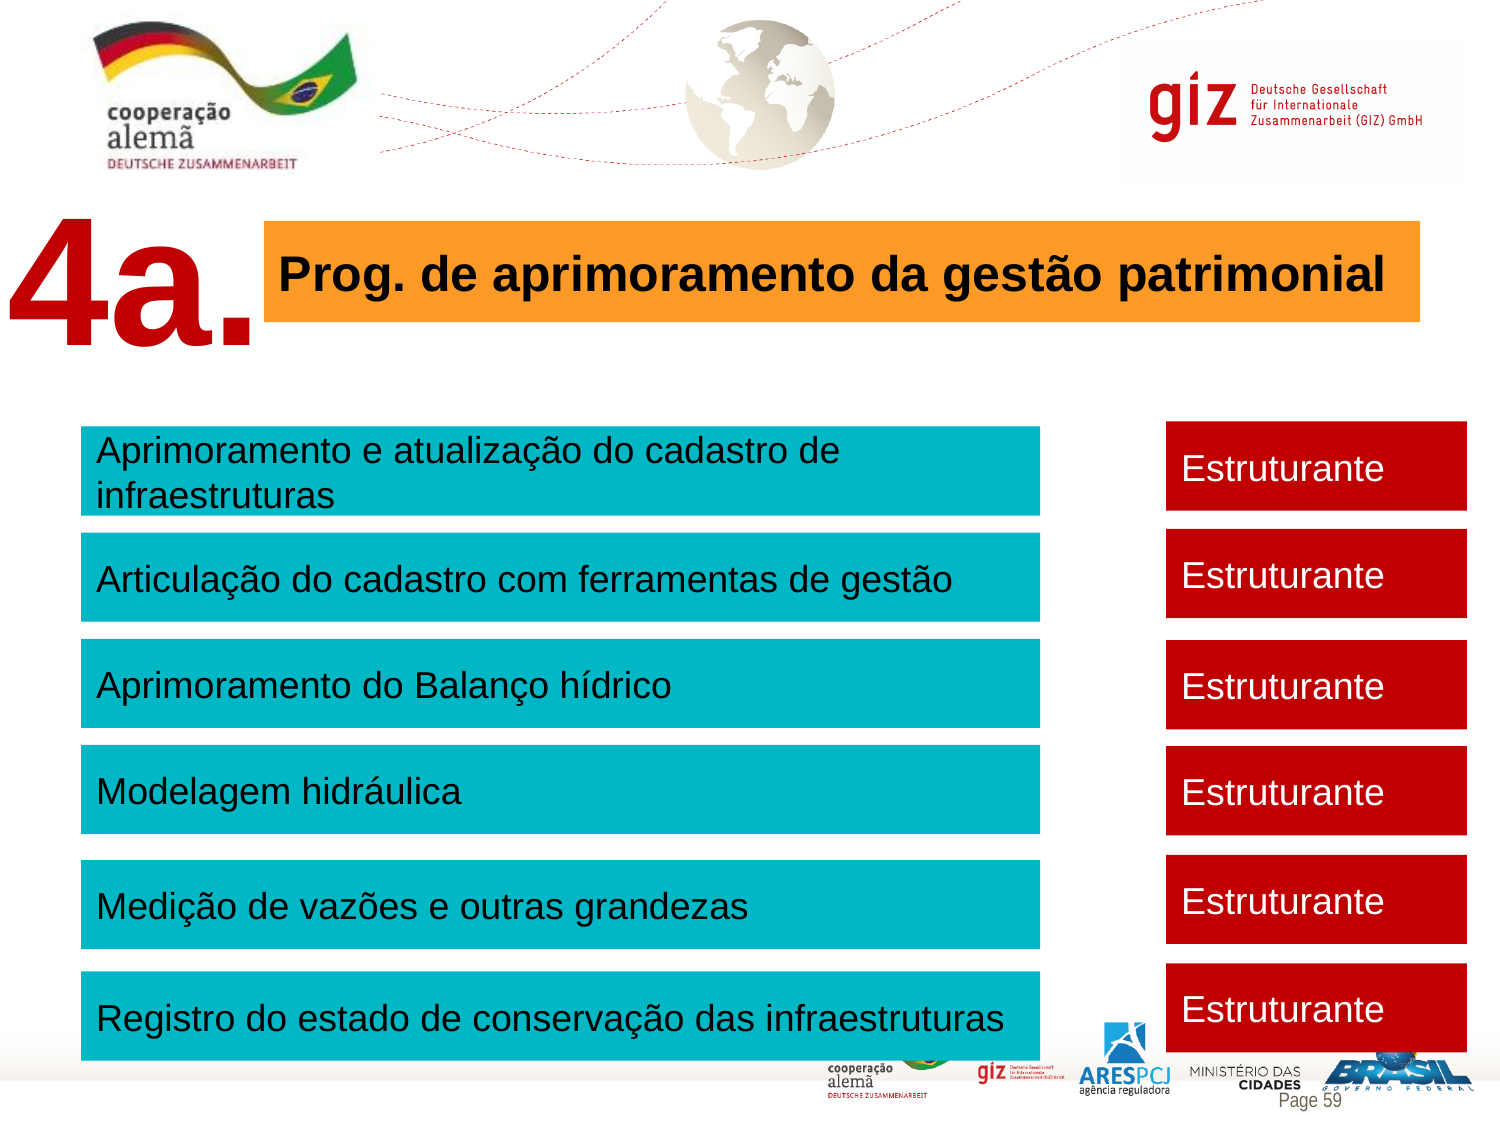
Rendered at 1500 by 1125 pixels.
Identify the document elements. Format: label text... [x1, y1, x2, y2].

text_box Estruturante [1166, 528, 1467, 619]
text_box Estruturante [1166, 963, 1467, 1053]
text_box Registro do estado de conservação das infraestruturas [81, 971, 1041, 1061]
text_box Aprimoramento do Balanço hídrico [81, 638, 1041, 728]
text_box Estruturante [1166, 421, 1467, 511]
text_box Articulação do cadastro com ferramentas de gestão [81, 532, 1041, 622]
picture [70, 0, 1467, 192]
text_box Aprimoramento e atualização do cadastro de infraestruturas [81, 426, 1041, 516]
picture [0, 959, 1500, 1125]
text_box 4a. [0, 168, 288, 376]
text_box Estruturante [1166, 640, 1467, 730]
text_box Prog. de aprimoramento da gestão patrimonial [263, 220, 1421, 323]
text_box Medição de vazões e outras grandezas [81, 860, 1041, 950]
text_box Modelagem hidráulica [81, 744, 1041, 835]
text_box Estruturante [1166, 746, 1467, 836]
text_box Estruturante [1166, 854, 1467, 944]
